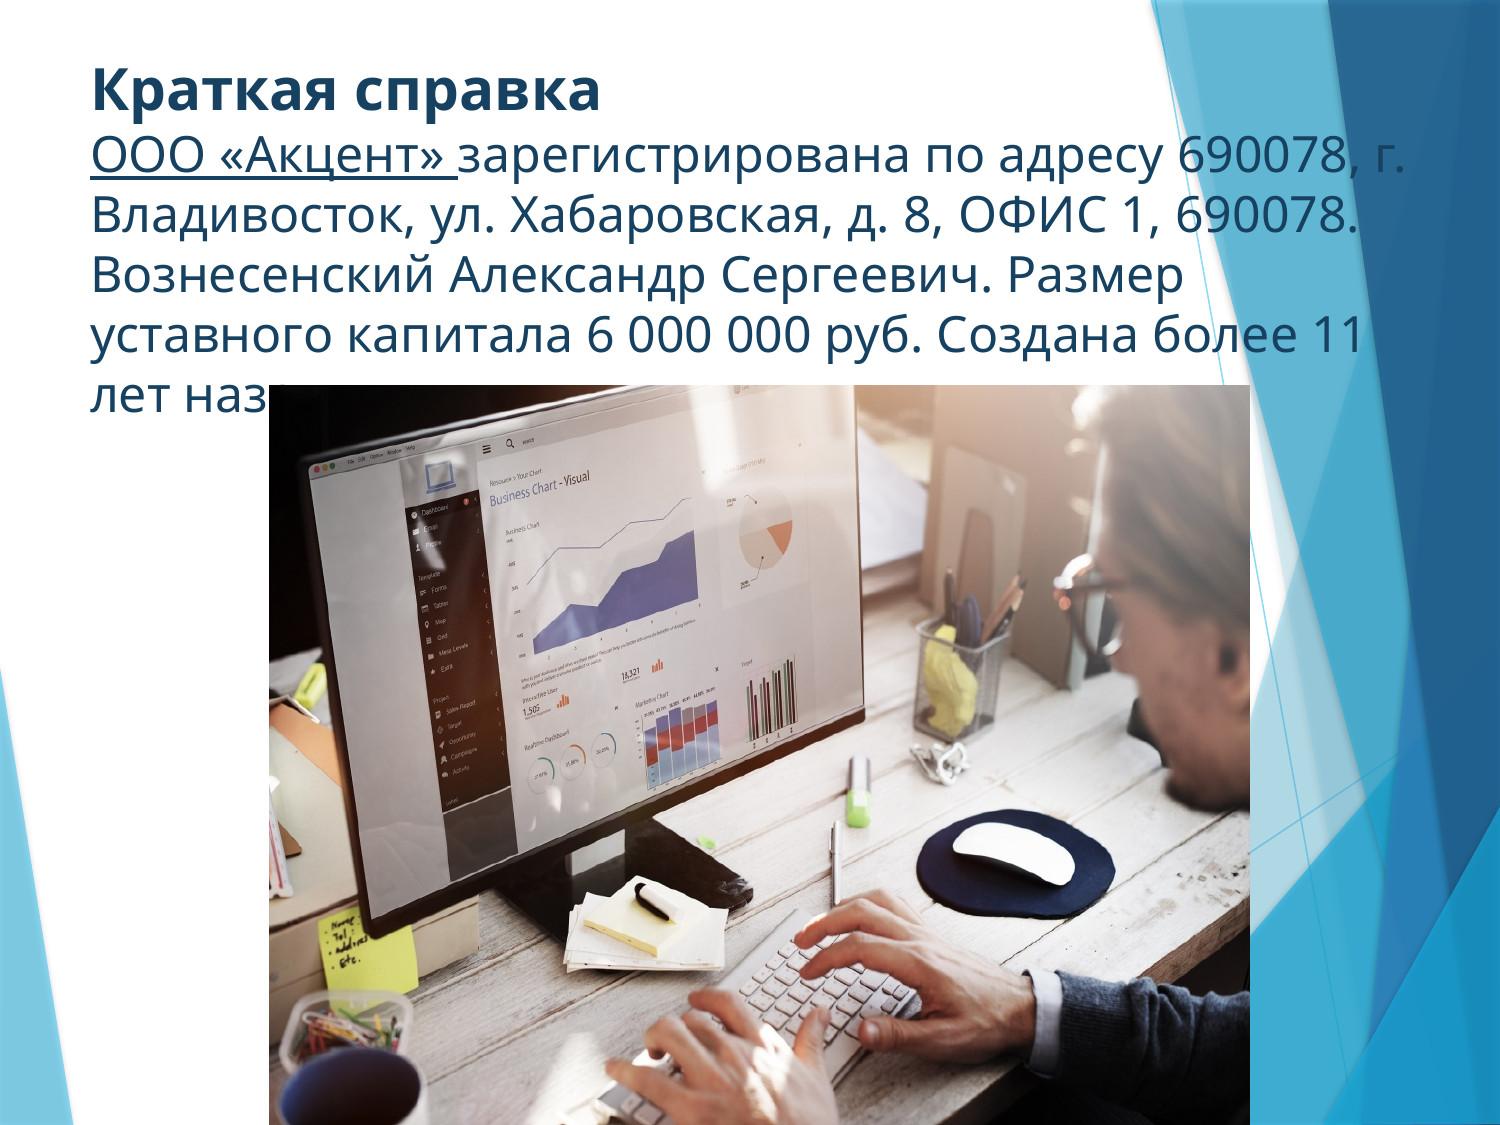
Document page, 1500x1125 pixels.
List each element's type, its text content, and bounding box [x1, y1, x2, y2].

title Краткая справка ООО «Акцент» зарегистрирована по адресу 690078, г. Владивосток, ул. Хабаровская, д. 8, ОФИС 1, 690078. Вознесенский Александр Сергеевич. Размер уставного капитала 6 000 000 руб. Создана более 11 лет назад. [75, 45, 1425, 375]
picture [268, 384, 1251, 1125]
